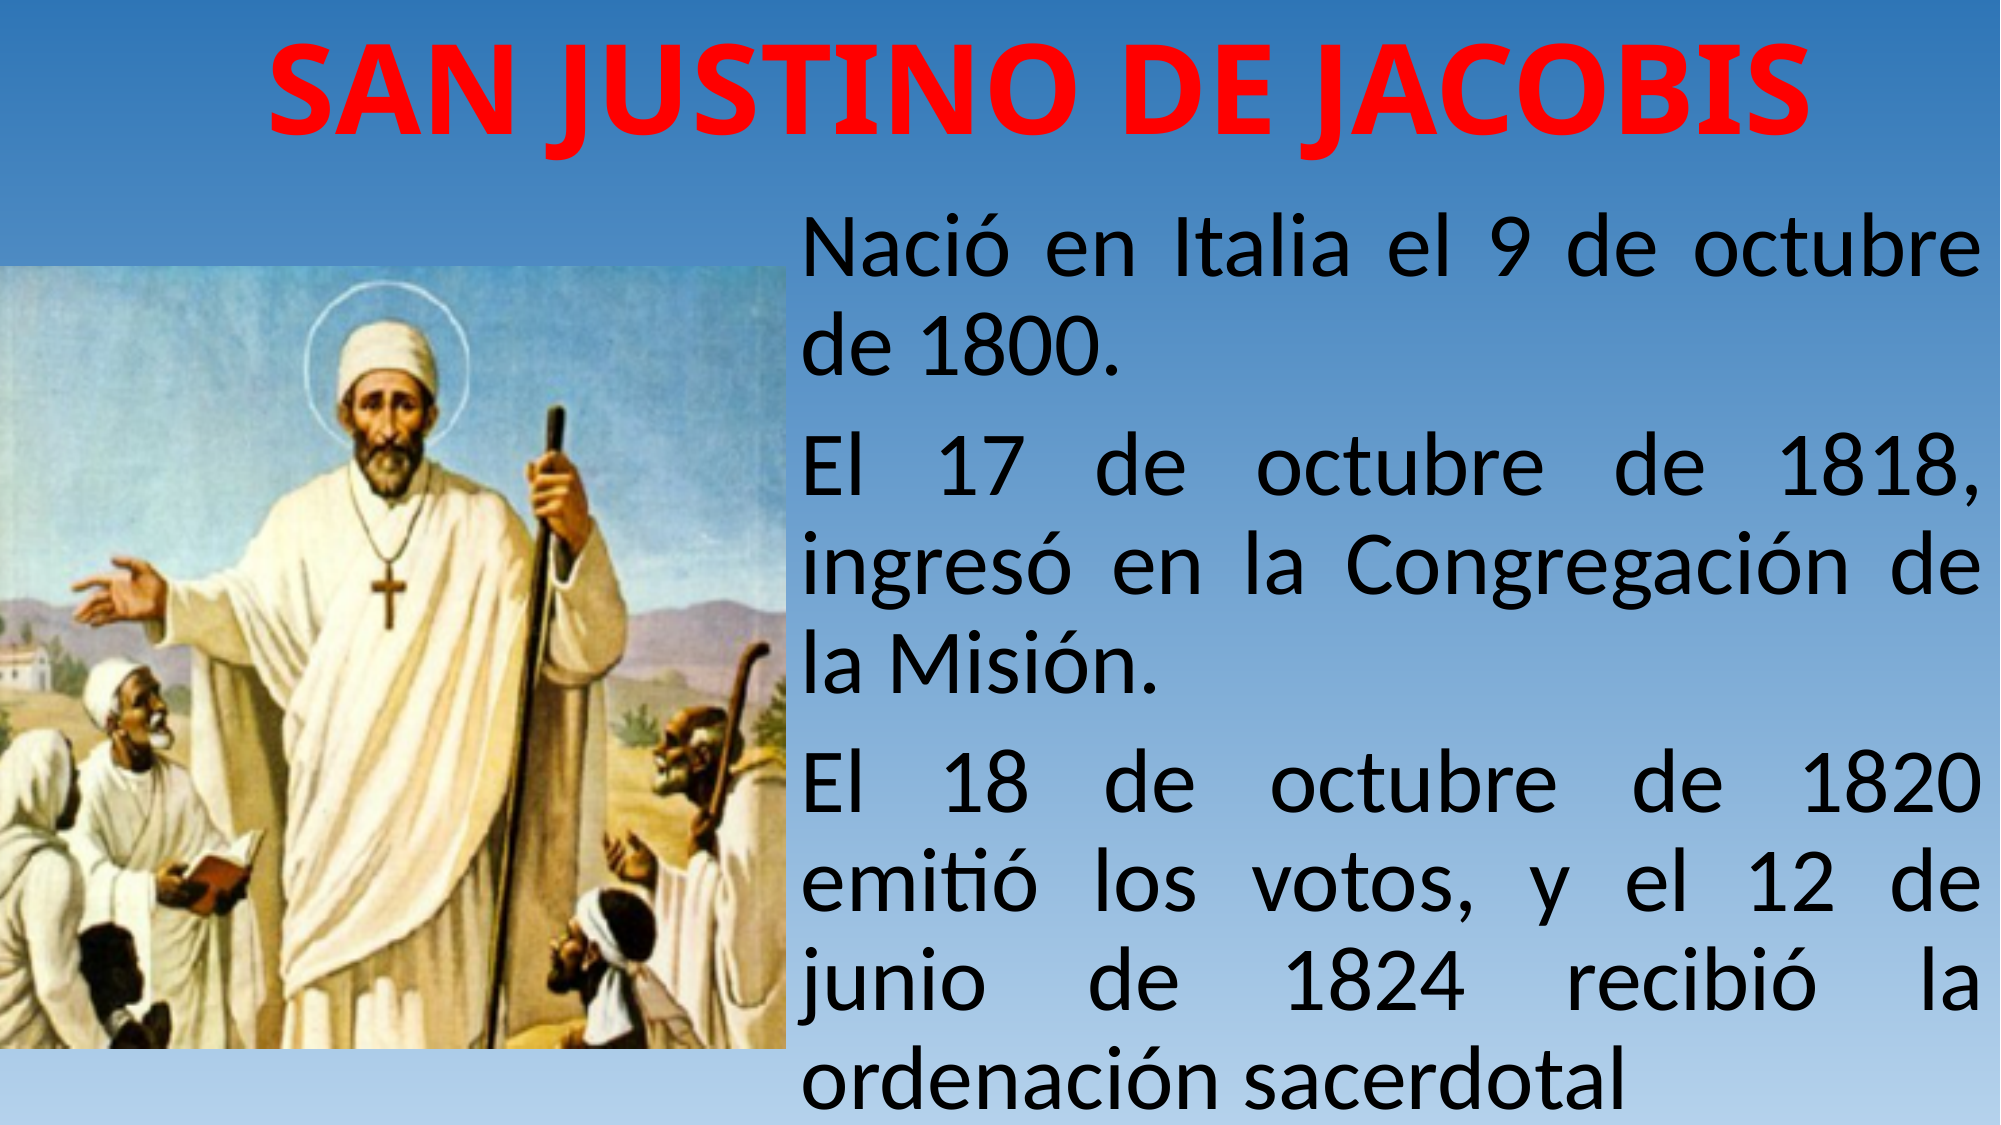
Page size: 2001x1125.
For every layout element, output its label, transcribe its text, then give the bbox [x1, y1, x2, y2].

picture [0, 266, 786, 1049]
text_box [45, 797, 2000, 1125]
title SAN JUSTINO DE JACOBIS [45, 0, 2000, 180]
list Nació en Italia el 9 de octubre de 1800. El 17 de octubre de 1818, ingresó en la Congregación de la Misión. El 18 de octubre de 1820 emitió los votos, y el 12 de junio de 1824 recibió la ordenación sacerdotal [785, 189, 2000, 711]
